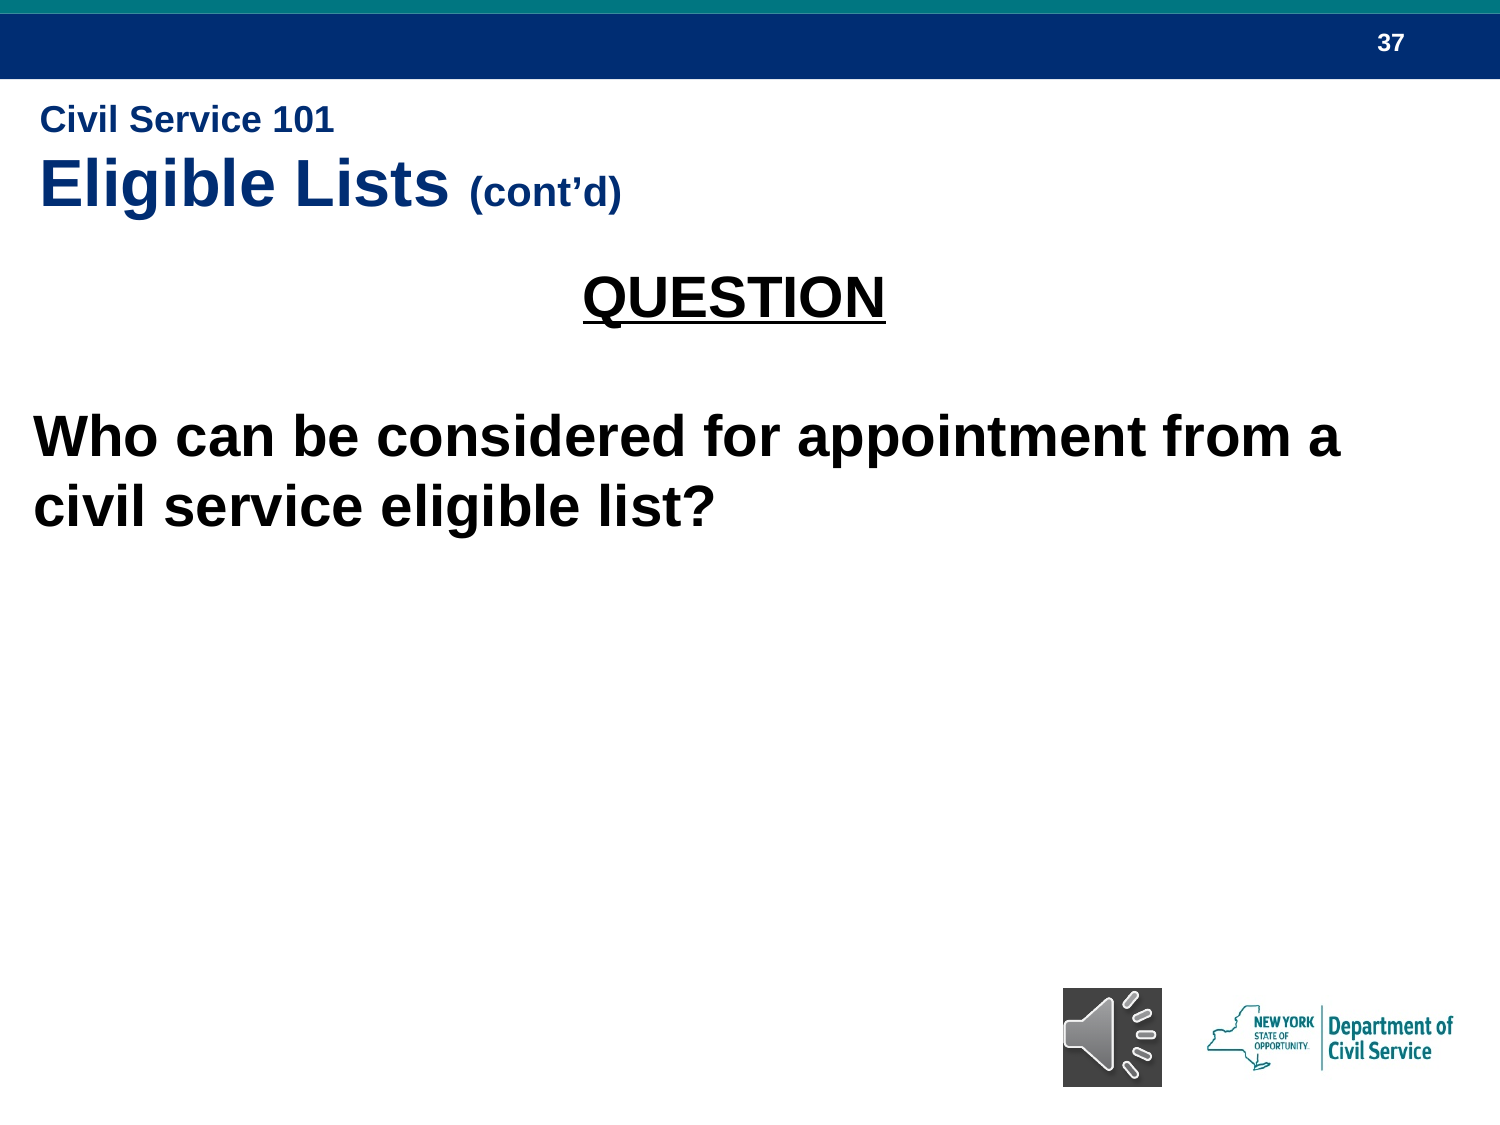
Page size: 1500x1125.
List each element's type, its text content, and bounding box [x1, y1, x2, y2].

text_box Civil Service 101 Eligible Lists (cont’d) [24, 87, 1450, 228]
picture [1200, 995, 1460, 1080]
picture [1062, 987, 1163, 1088]
list QUESTION Who can be considered for appointment from a civil service eligible list? [18, 158, 1450, 901]
